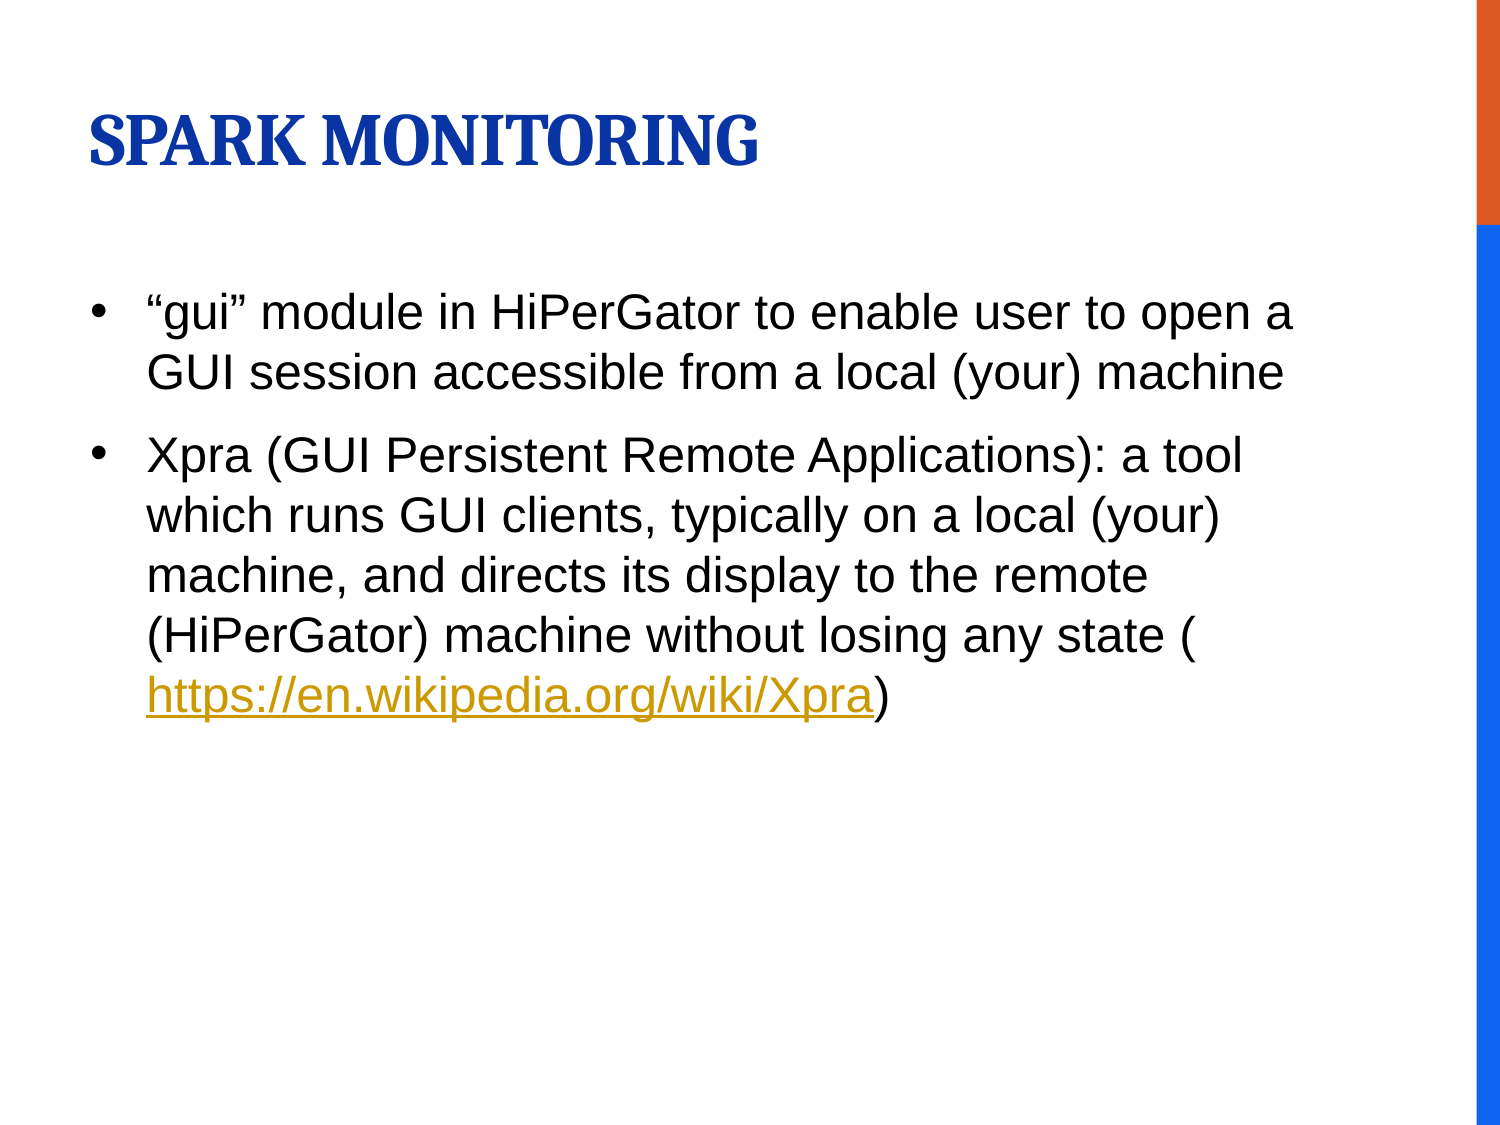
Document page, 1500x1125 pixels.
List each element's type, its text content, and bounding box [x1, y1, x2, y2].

list “gui” module in HiPerGator to enable user to open a GUI session accessible from a local (your) machine Xpra (GUI Persistent Remote Applications): a tool which runs GUI clients, typically on a local (your) machine, and directs its display to the remote (HiPerGator) machine without losing any state (https://en.wikipedia.org/wiki/Xpra) [75, 272, 1345, 1086]
title Spark Monitoring [75, 25, 1461, 188]
